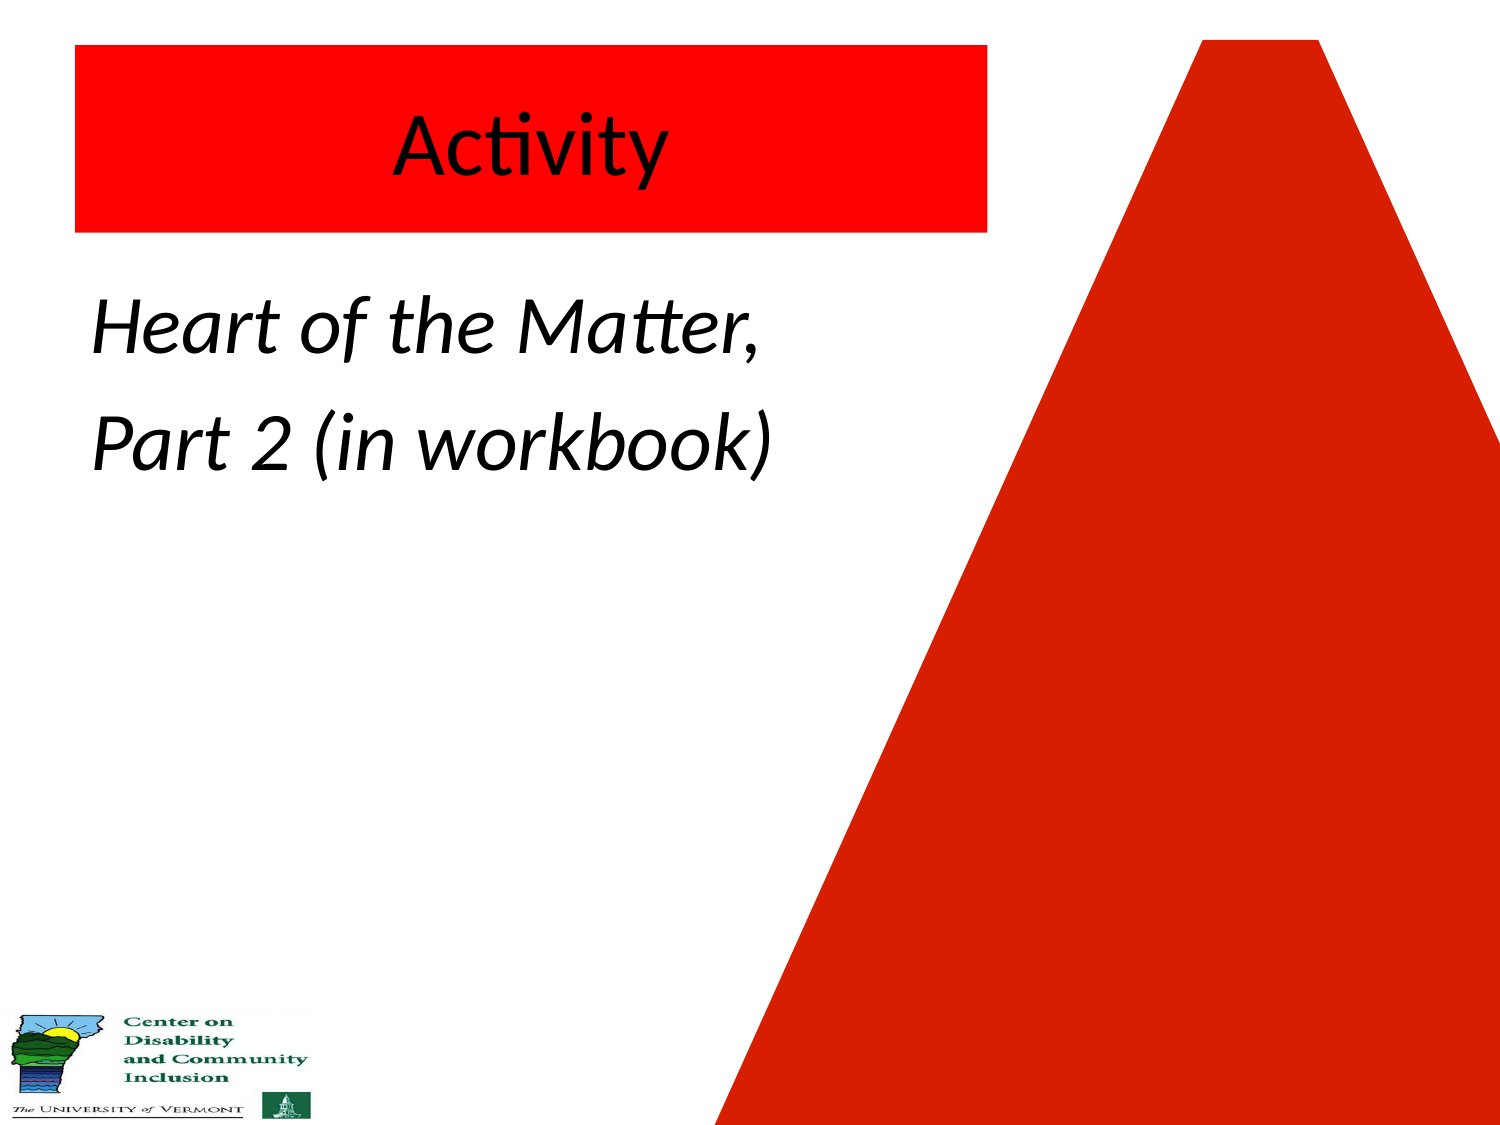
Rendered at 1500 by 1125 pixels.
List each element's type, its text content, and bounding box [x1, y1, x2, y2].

list Heart of the Matter, Part 2 (in workbook) [75, 262, 1102, 992]
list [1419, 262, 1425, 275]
picture [4, 1009, 313, 1120]
title Activity [75, 45, 988, 233]
text_box [714, 39, 1500, 1125]
